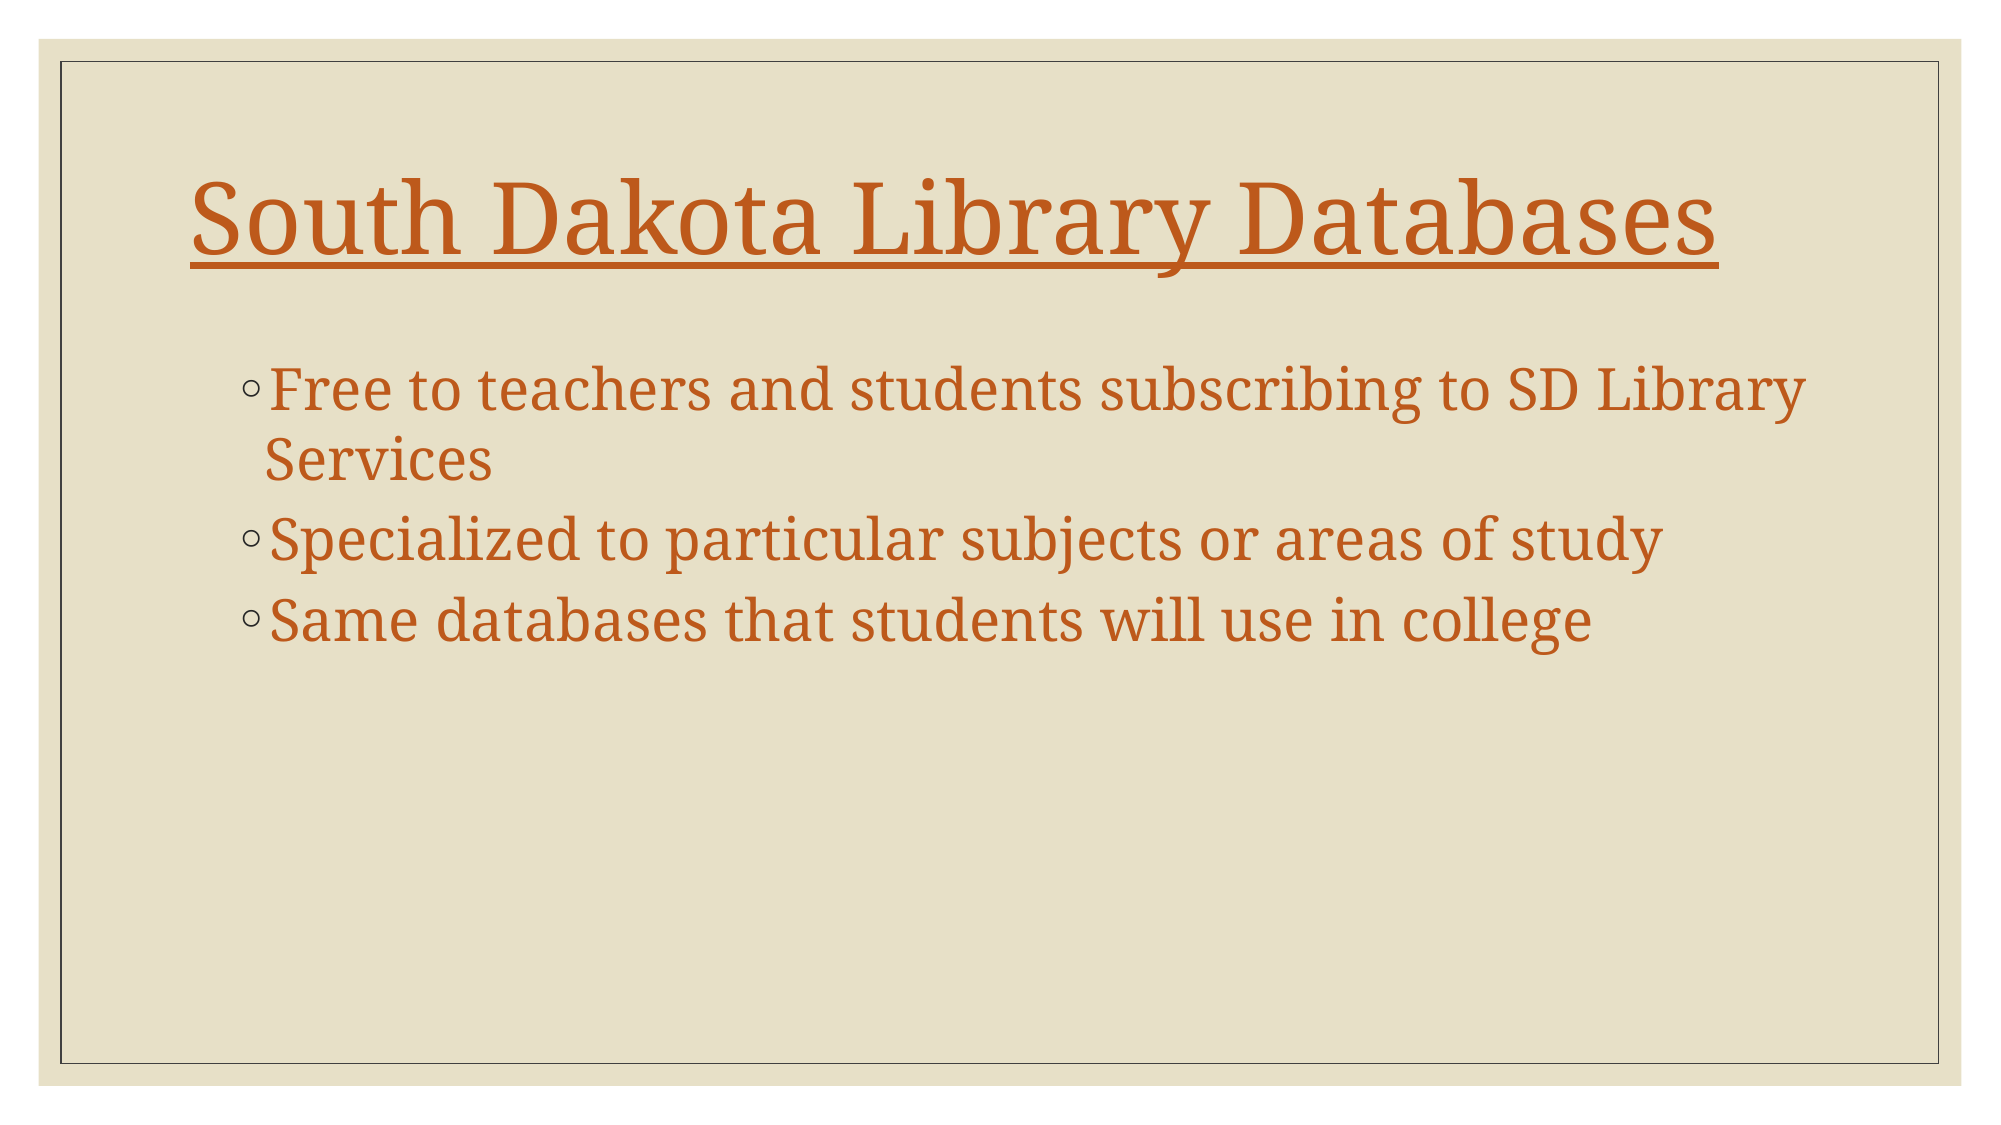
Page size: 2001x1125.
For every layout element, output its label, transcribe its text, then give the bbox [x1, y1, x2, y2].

title South Dakota Library Databases [174, 105, 1825, 331]
list Free to teachers and students subscribing to SD Library Services Specialized to particular subjects or areas of study Same databases that students will use in college [174, 345, 1825, 990]
